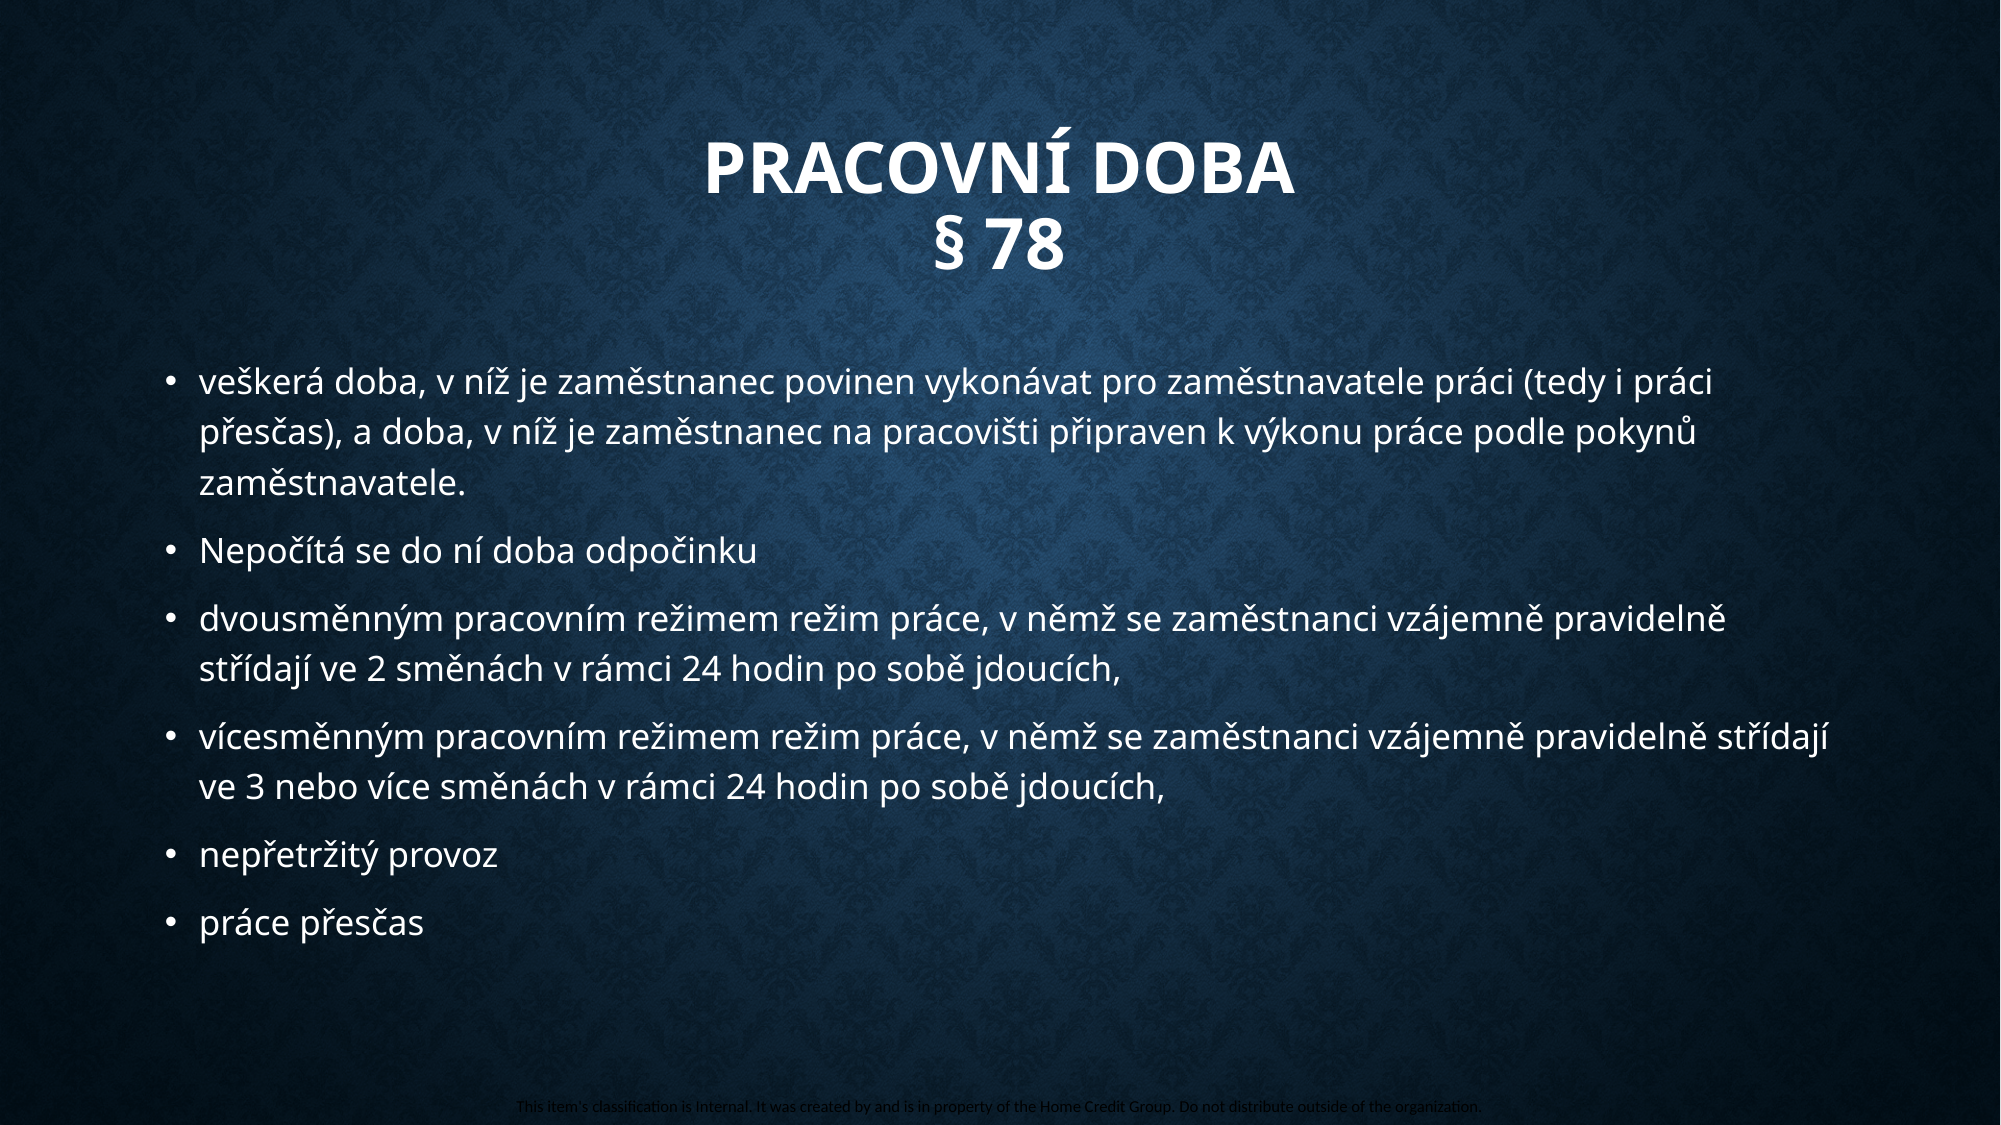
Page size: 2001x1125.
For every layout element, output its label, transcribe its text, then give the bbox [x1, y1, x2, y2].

list veškerá doba, v níž je zaměstnanec povinen vykonávat pro zaměstnavatele práci (tedy i práci přesčas), a doba, v níž je zaměstnanec na pracovišti připraven k výkonu práce podle pokynů zaměstnavatele. Nepočítá se do ní doba odpočinku dvousměnným pracovním režimem režim práce, v němž se zaměstnanci vzájemně pravidelně střídají ve 2 směnách v rámci 24 hodin po sobě jdoucích, vícesměnným pracovním režimem režim práce, v němž se zaměstnanci vzájemně pravidelně střídají ve 3 nebo více směnách v rámci 24 hodin po sobě jdoucích, nepřetržitý provoz práce přesčas [149, 343, 1849, 950]
title Pracovní doba § 78 [149, 99, 1849, 318]
